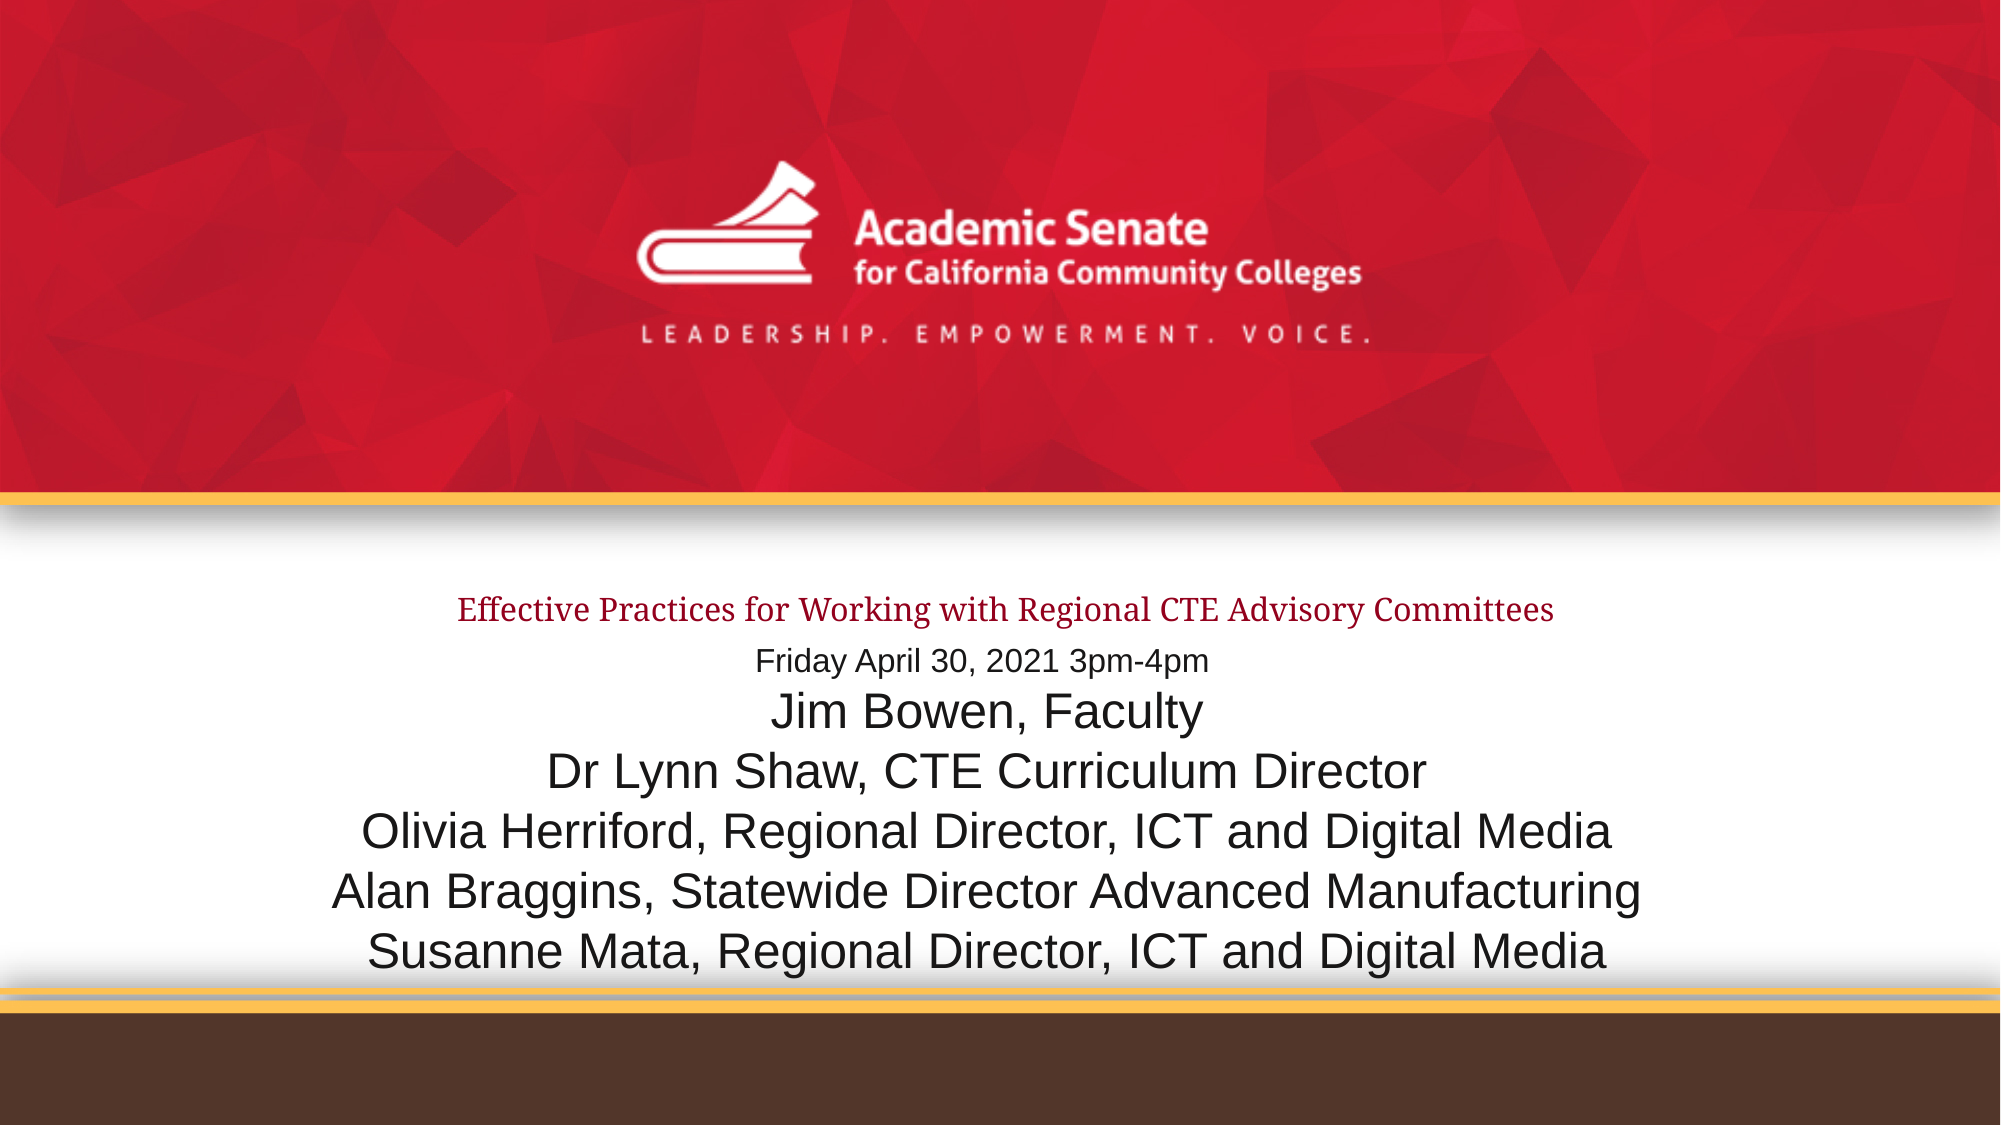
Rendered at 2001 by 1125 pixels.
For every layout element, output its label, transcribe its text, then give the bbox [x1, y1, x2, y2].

text_box Friday April 30, 2021 3pm-4pm Jim Bowen, Faculty Dr Lynn Shaw, CTE Curriculum Director Olivia Herriford, Regional Director, ICT and Digital Media Alan Braggins, Statewide Director Advanced Manufacturing Susanne Mata, Regional Director, ICT and Digital Media [129, 631, 1845, 1027]
picture [0, 0, 2001, 1125]
text_box Effective Practices for Working with Regional CTE Advisory Committees [11, 543, 2000, 675]
